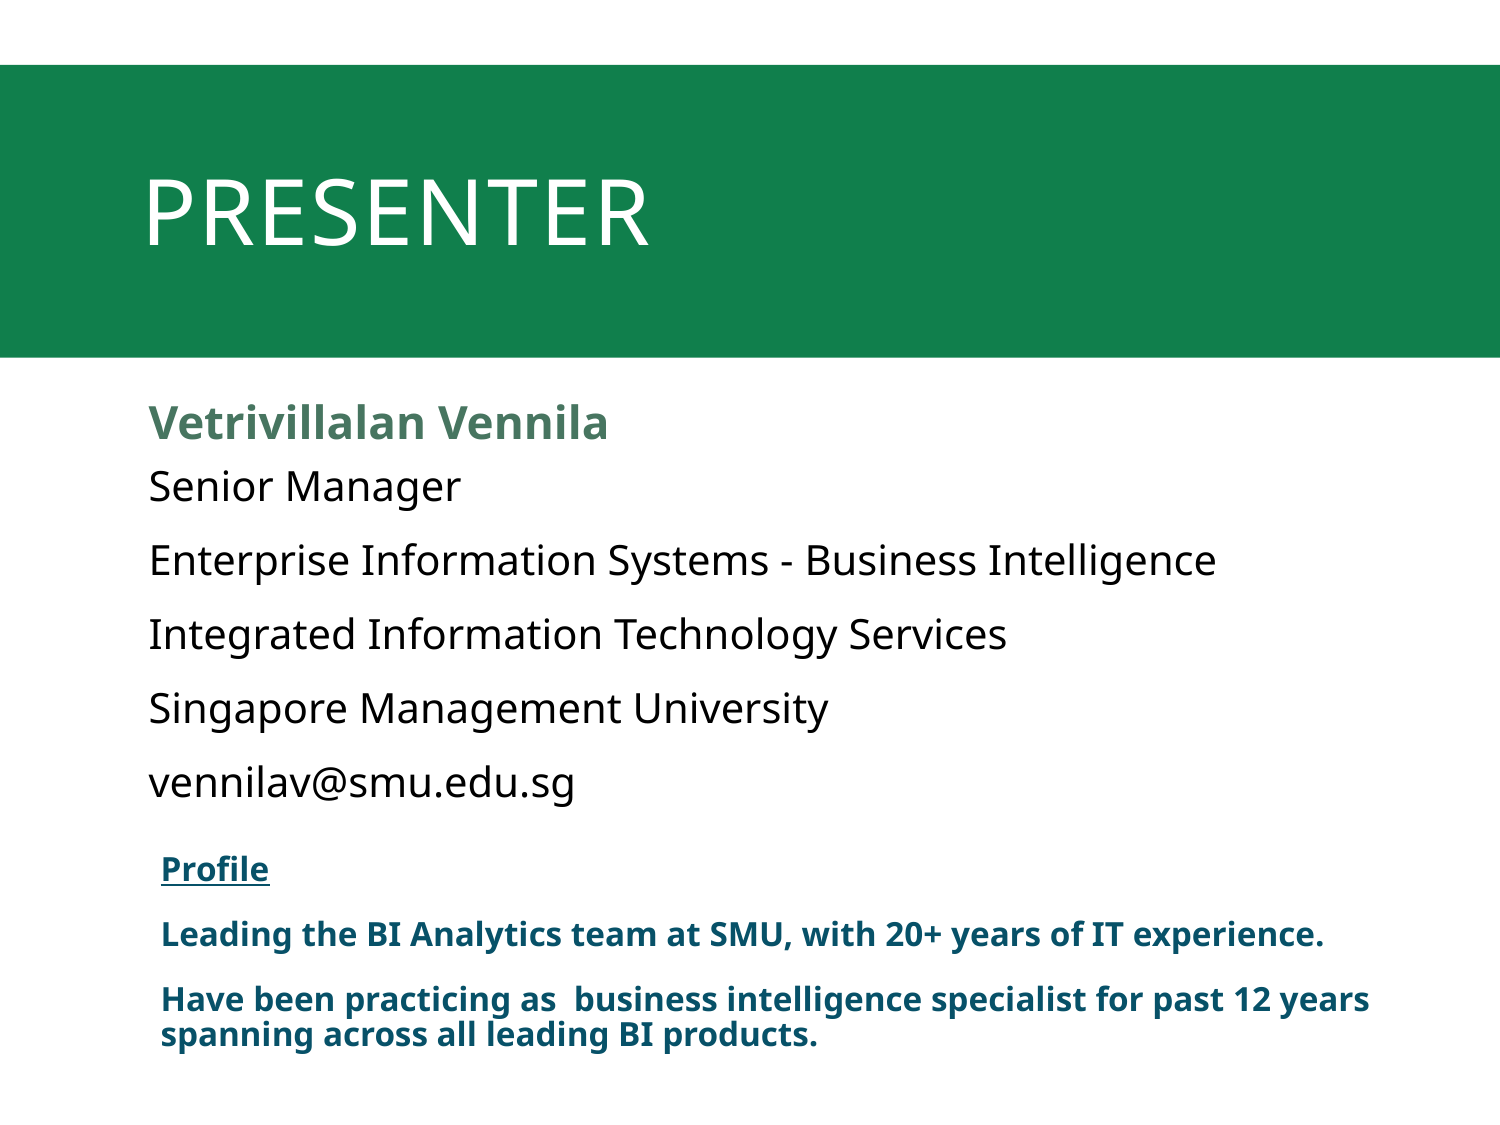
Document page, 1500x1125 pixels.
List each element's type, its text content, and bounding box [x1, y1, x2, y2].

text_box Profile Leading the BI Analytics team at SMU, with 20+ years of IT experience. Have been practicing as business intelligence specialist for past 12 years spanning across all leading BI products. [153, 844, 1459, 1083]
list Vetrivillalan Vennila [126, 357, 711, 457]
title presenter [126, 96, 1322, 342]
text_box [0, 64, 1500, 359]
list Senior Manager Enterprise Information Systems - Business Intelligence Integrated Information Technology Services Singapore Management University vennilav@smu.edu.sg [126, 457, 1315, 766]
